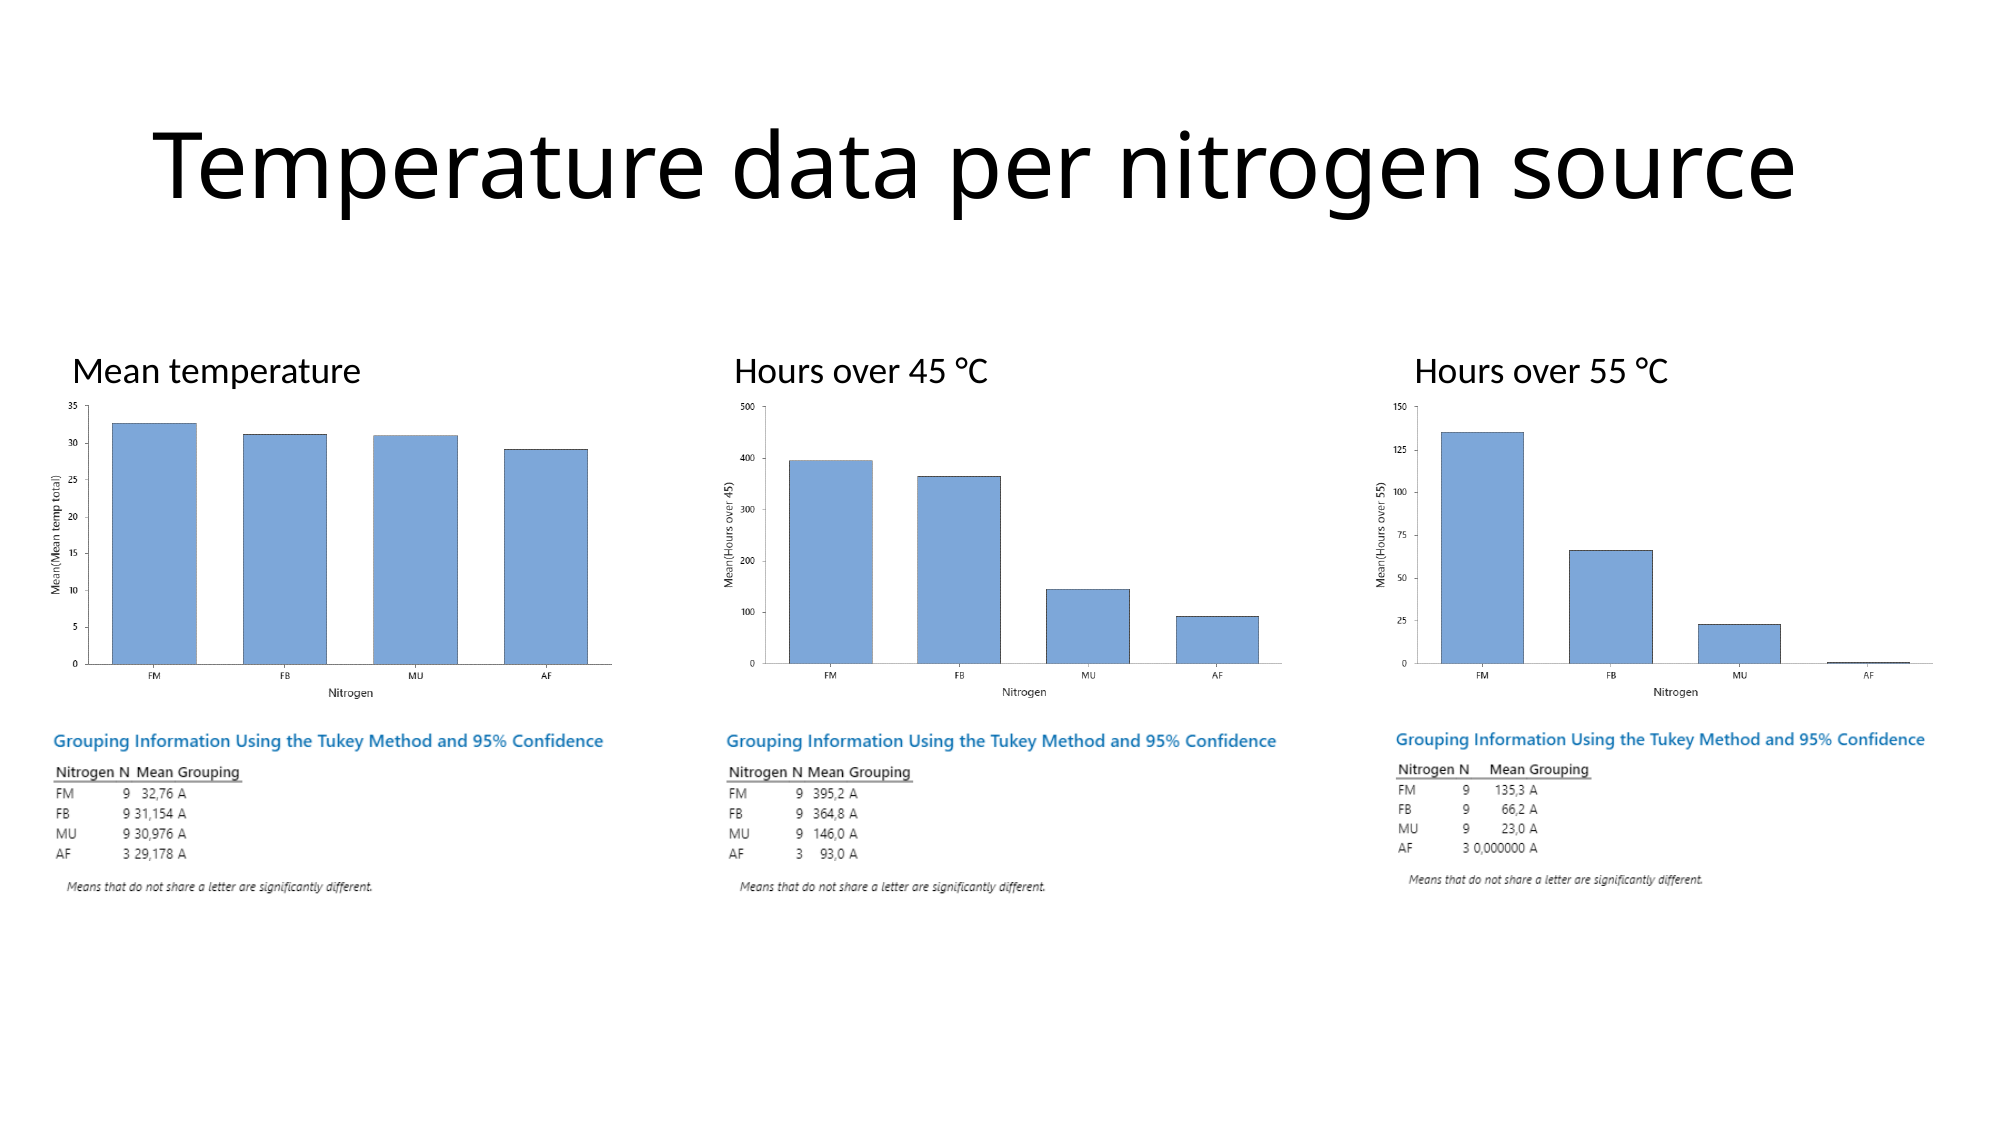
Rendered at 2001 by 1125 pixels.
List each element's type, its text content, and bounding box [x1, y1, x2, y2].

picture [1362, 399, 1940, 901]
text_box Hours over 55 °C [1399, 338, 1829, 398]
picture [38, 398, 619, 909]
title Temperature data per nitrogen source [137, 59, 1863, 278]
picture [711, 399, 1292, 909]
text_box Mean temperature [57, 338, 487, 398]
text_box Hours over 45 °C [719, 338, 1149, 398]
